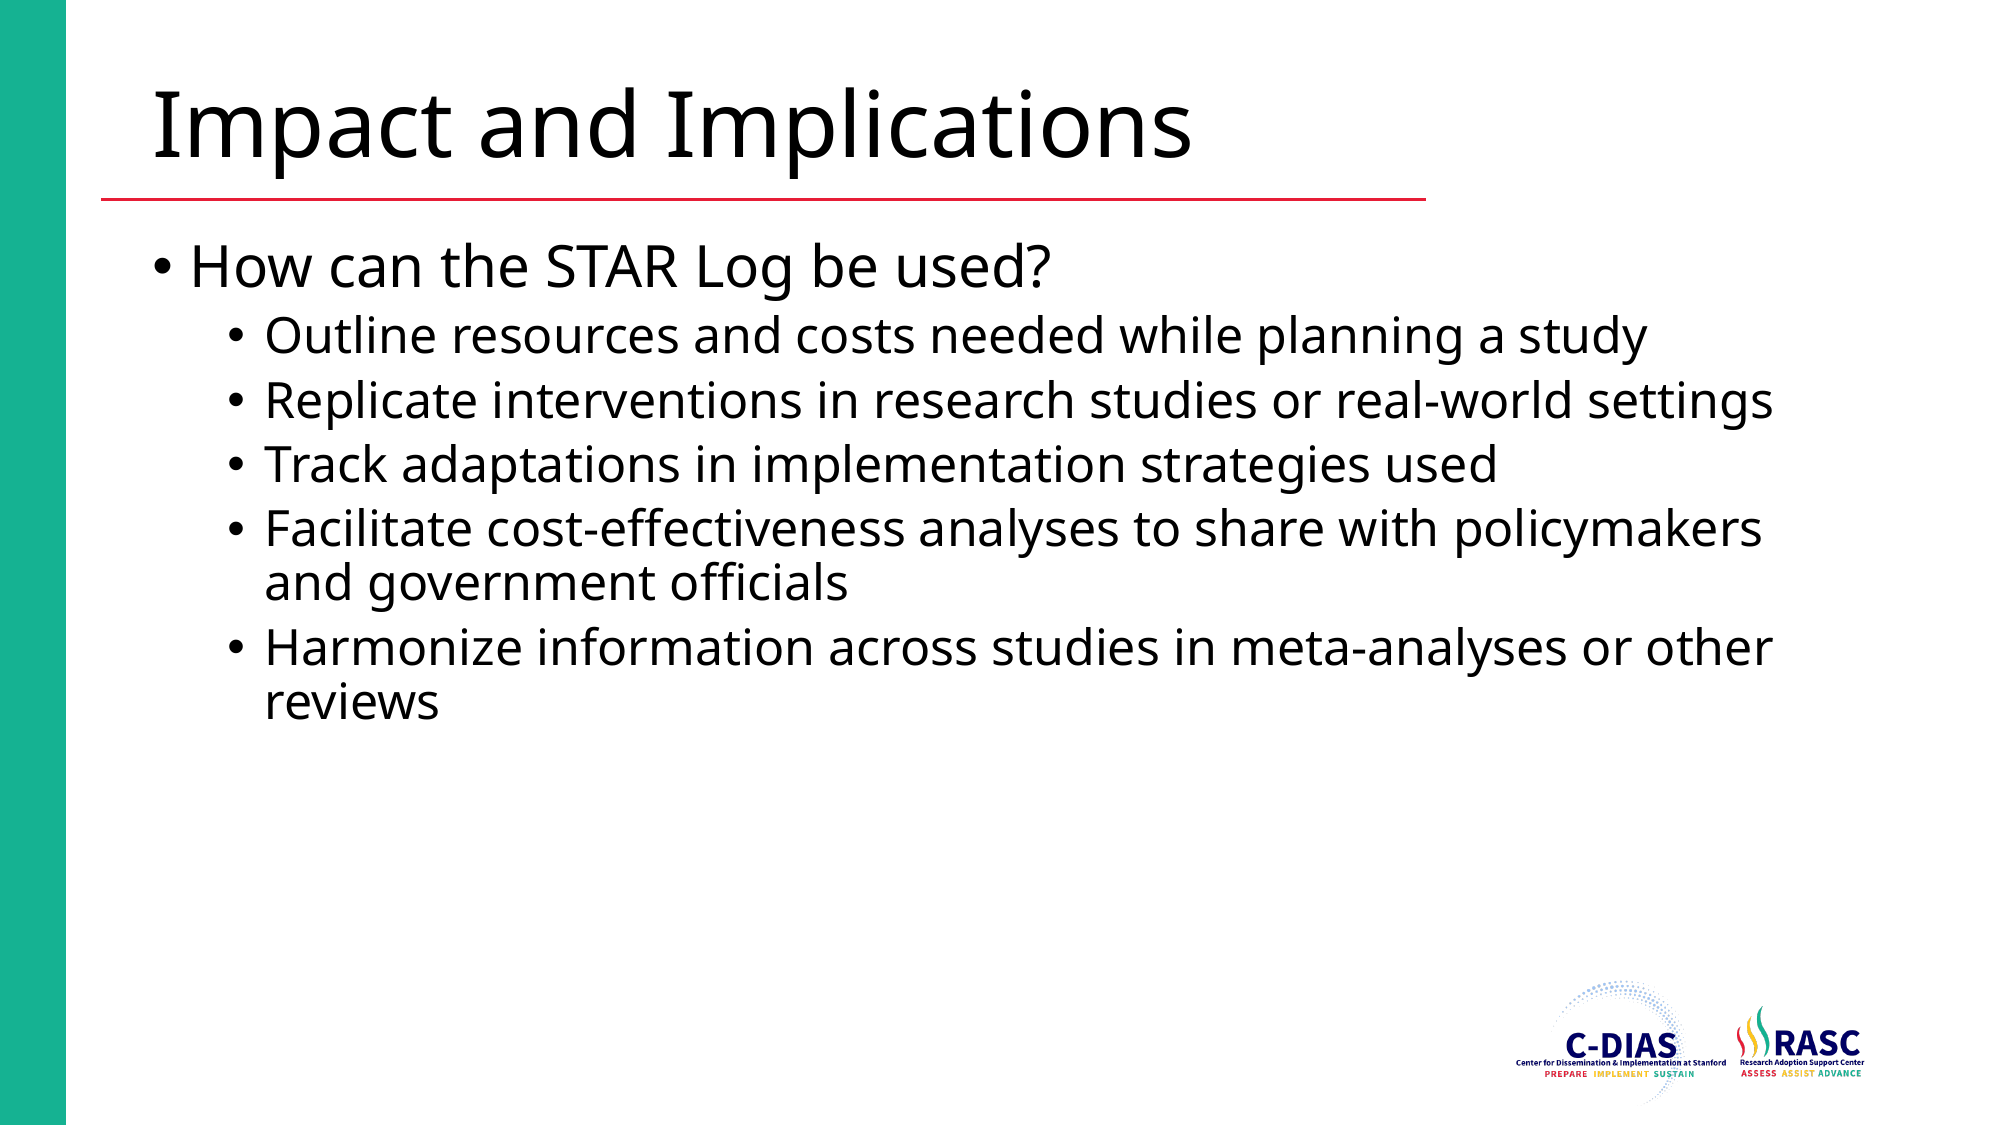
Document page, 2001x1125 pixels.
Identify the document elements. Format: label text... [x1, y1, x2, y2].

list How can the STAR Log be used? Outline resources and costs needed while planning a study Replicate interventions in research studies or real-world settings Track adaptations in implementation strategies used Facilitate cost-effectiveness analyses to share with policymakers and government officials Harmonize information across studies in meta-analyses or other reviews [137, 229, 1863, 939]
title Impact and Implications [137, 70, 1863, 200]
picture [1512, 932, 1911, 1125]
